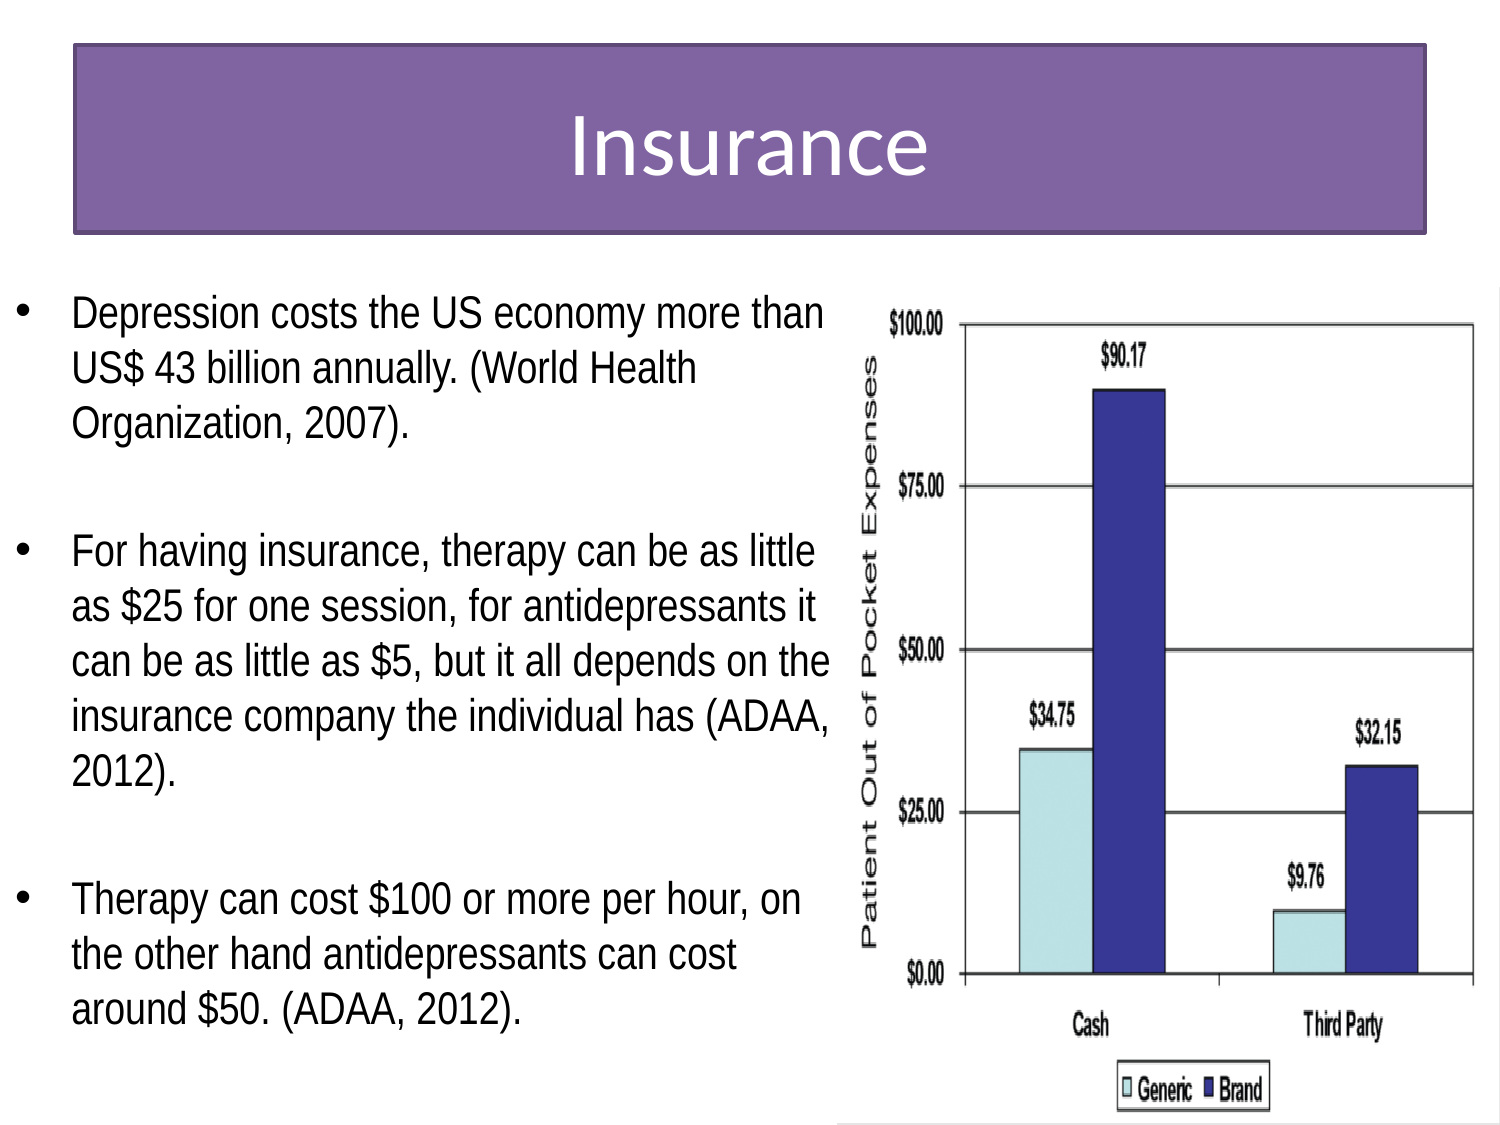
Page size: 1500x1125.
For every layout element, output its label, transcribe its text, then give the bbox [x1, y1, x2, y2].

list Depression costs the US economy more than US$ 43 billion annually. (World Health Organization, 2007). For having insurance, therapy can be as little as $25 for one session, for antidepressants it can be as little as $5, but it all depends on the insurance company the individual has (ADAA, 2012). Therapy can cost $100 or more per hour, on the other hand antidepressants can cost around $50. (ADAA, 2012). [0, 275, 850, 1125]
title Insurance [73, 43, 1427, 235]
picture [837, 287, 1500, 1125]
